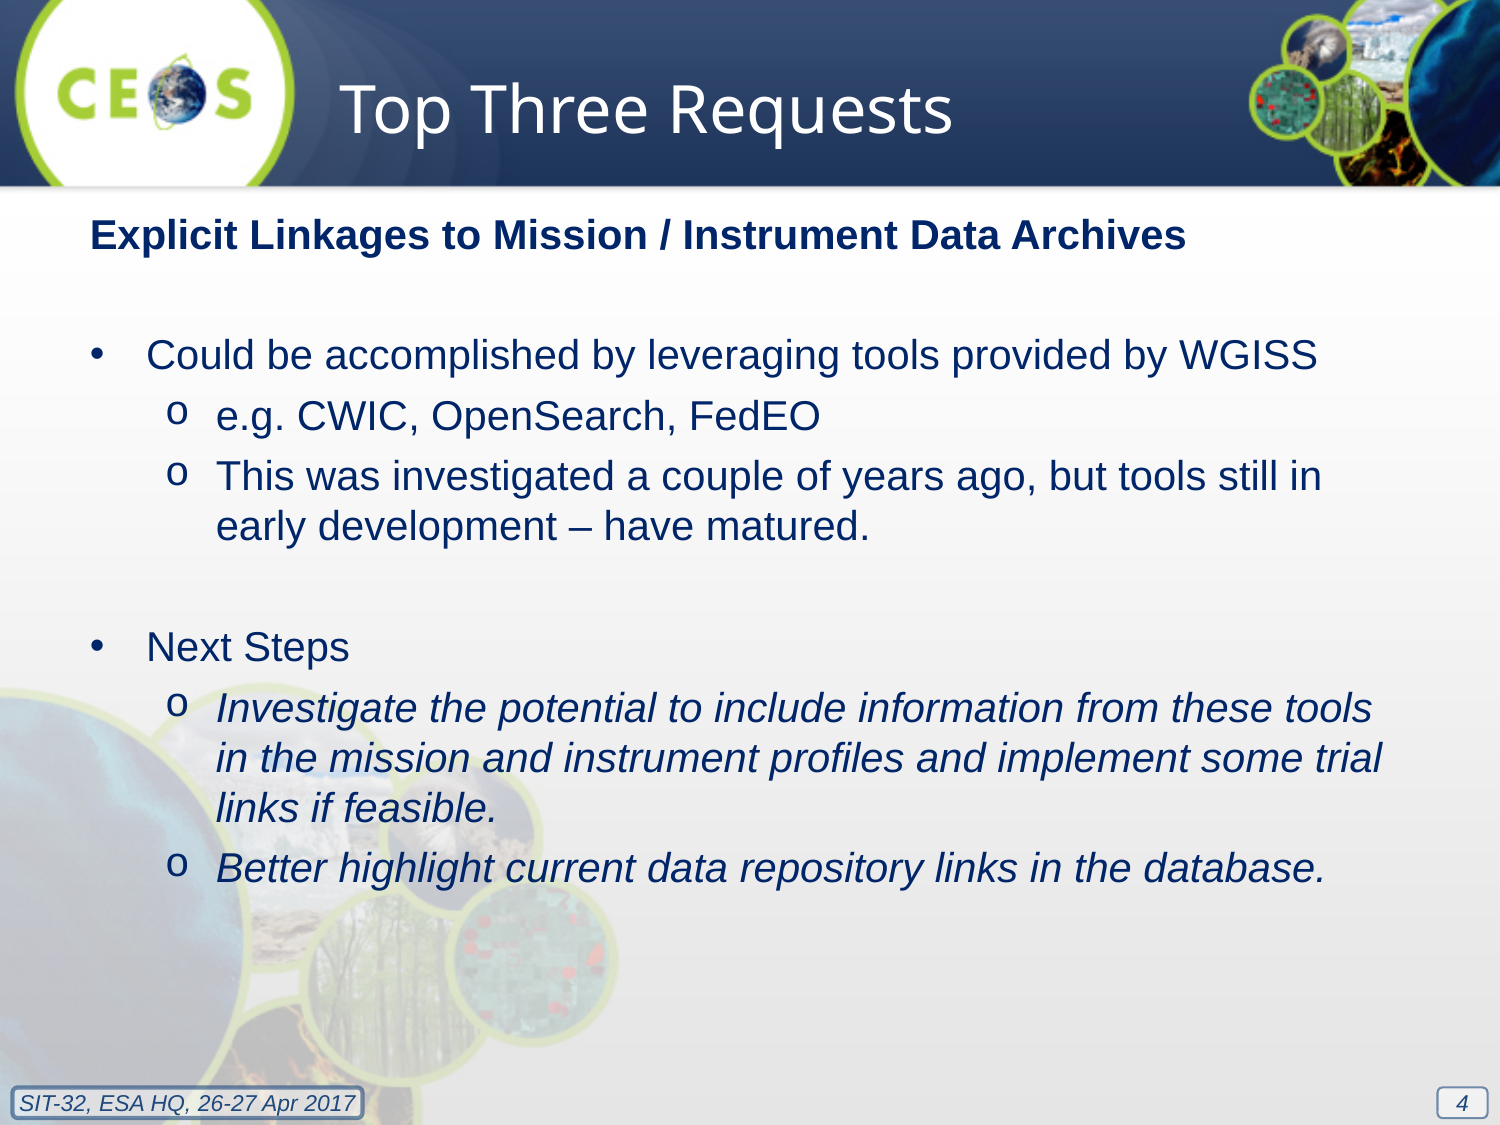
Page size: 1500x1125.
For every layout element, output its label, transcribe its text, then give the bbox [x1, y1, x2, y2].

text_box Top Three Requests [324, 59, 1397, 163]
list Explicit Linkages to Mission / Instrument Data Archives Could be accomplished by leveraging tools provided by WGISS e.g. CWIC, OpenSearch, FedEO This was investigated a couple of years ago, but tools still in early development – have matured. Next Steps Investigate the potential to include information from these tools in the mission and instrument profiles and implement some trial links if feasible. Better highlight current data repository links in the database. [75, 200, 1413, 975]
slide_number 4 [1436, 1086, 1489, 1120]
picture [0, 0, 1500, 1125]
